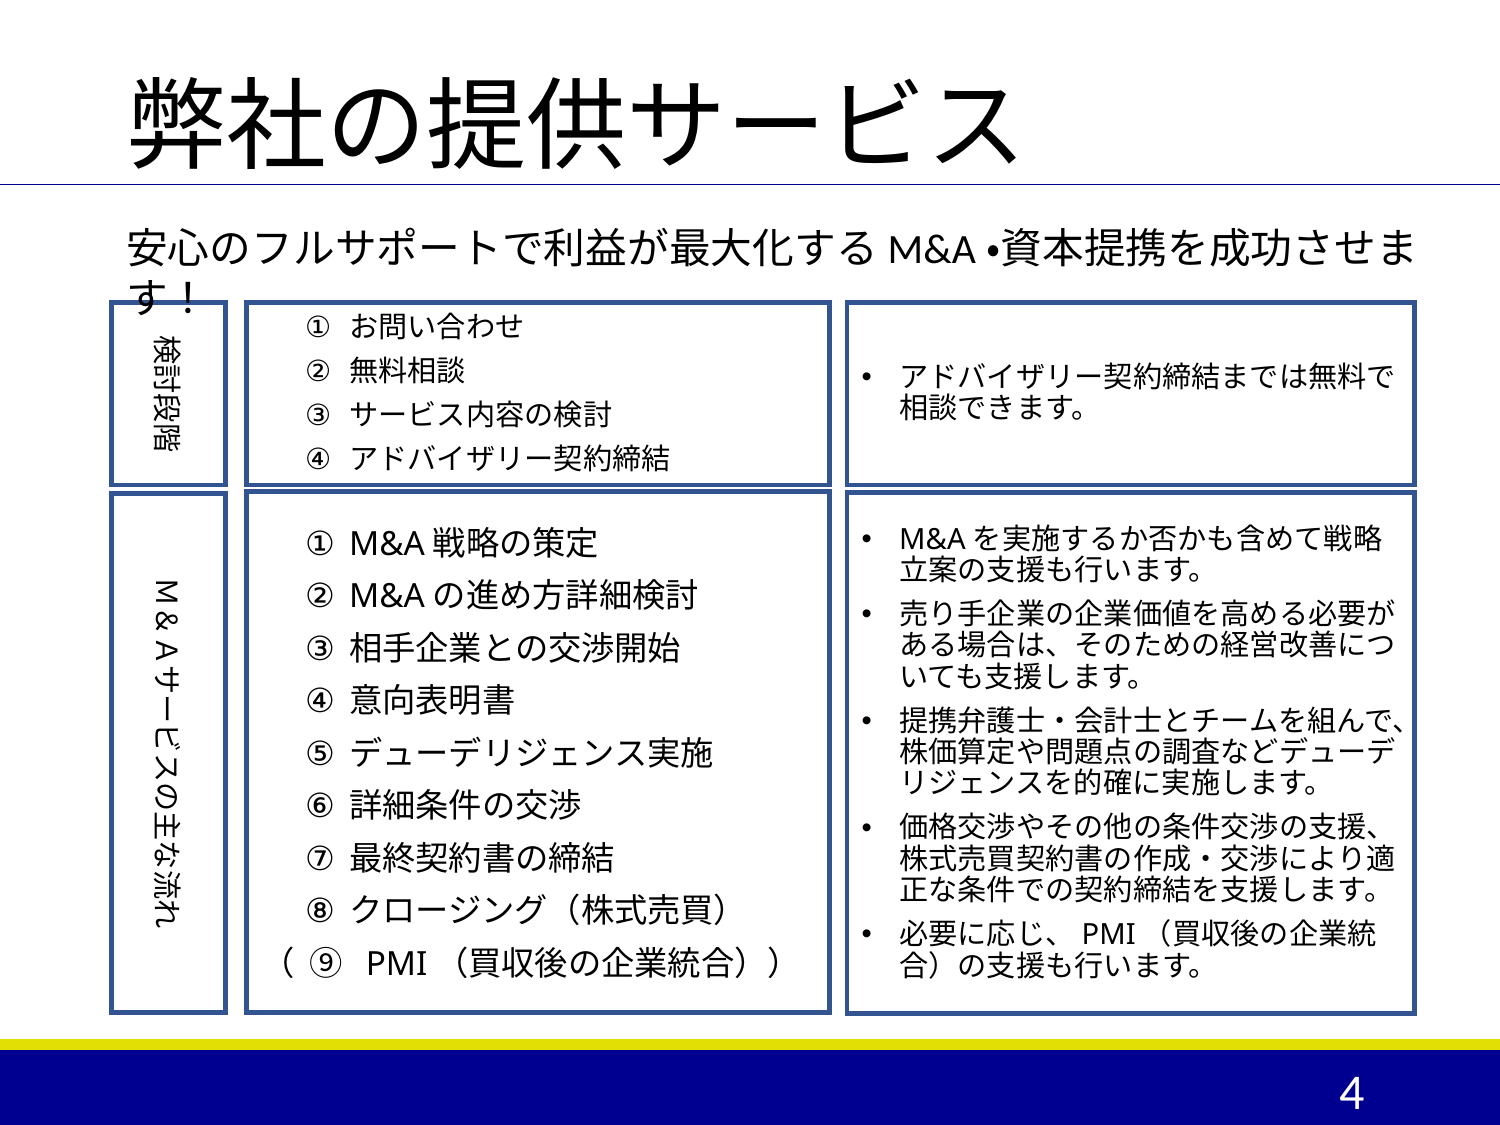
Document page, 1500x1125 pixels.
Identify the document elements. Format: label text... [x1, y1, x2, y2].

text_box 検討段階 [111, 330, 226, 486]
text_box 安心のフルサポートで利益が最大化するM&A・資本提携を成功させます！ [111, 214, 1447, 330]
text_box M&A戦略の策定 M&Aの進め方詳細検討 相手企業との交渉開始 意向表明書 デューデリジェンス実施 詳細条件の交渉 最終契約書の締結 クロージング（株式売買） （ ⑨ PMI（買収後の企業統合）） [246, 491, 830, 1013]
text_box 弊社の提供サービス [112, 54, 1247, 190]
text_box Ｍ＆Ａサービスの主な流れ [111, 493, 226, 1013]
text_box アドバイザリー契約締結までは無料で相談できます。 [846, 330, 1415, 486]
text_box お問い合わせ 無料相談 サービス内容の検討 アドバイザリー契約締結 [246, 330, 830, 486]
text_box M&Aを実施するか否かも含めて戦略立案の支援も行います。 売り手企業の企業価値を高める必要がある場合は、そのための経営改善についても支援します。 提携弁護士・会計士とチームを組んで、株価算定や問題点の調査などデューデリジェンスを的確に実施します。 価格交渉やその他の条件交渉の支援、株式売買契約書の作成・交渉により適正な条件での契約締結を支援します。 必要に応じ、PMI（買収後の企業統合）の支援も行います。 [846, 492, 1415, 1014]
slide_number 4 [1218, 1059, 1380, 1120]
